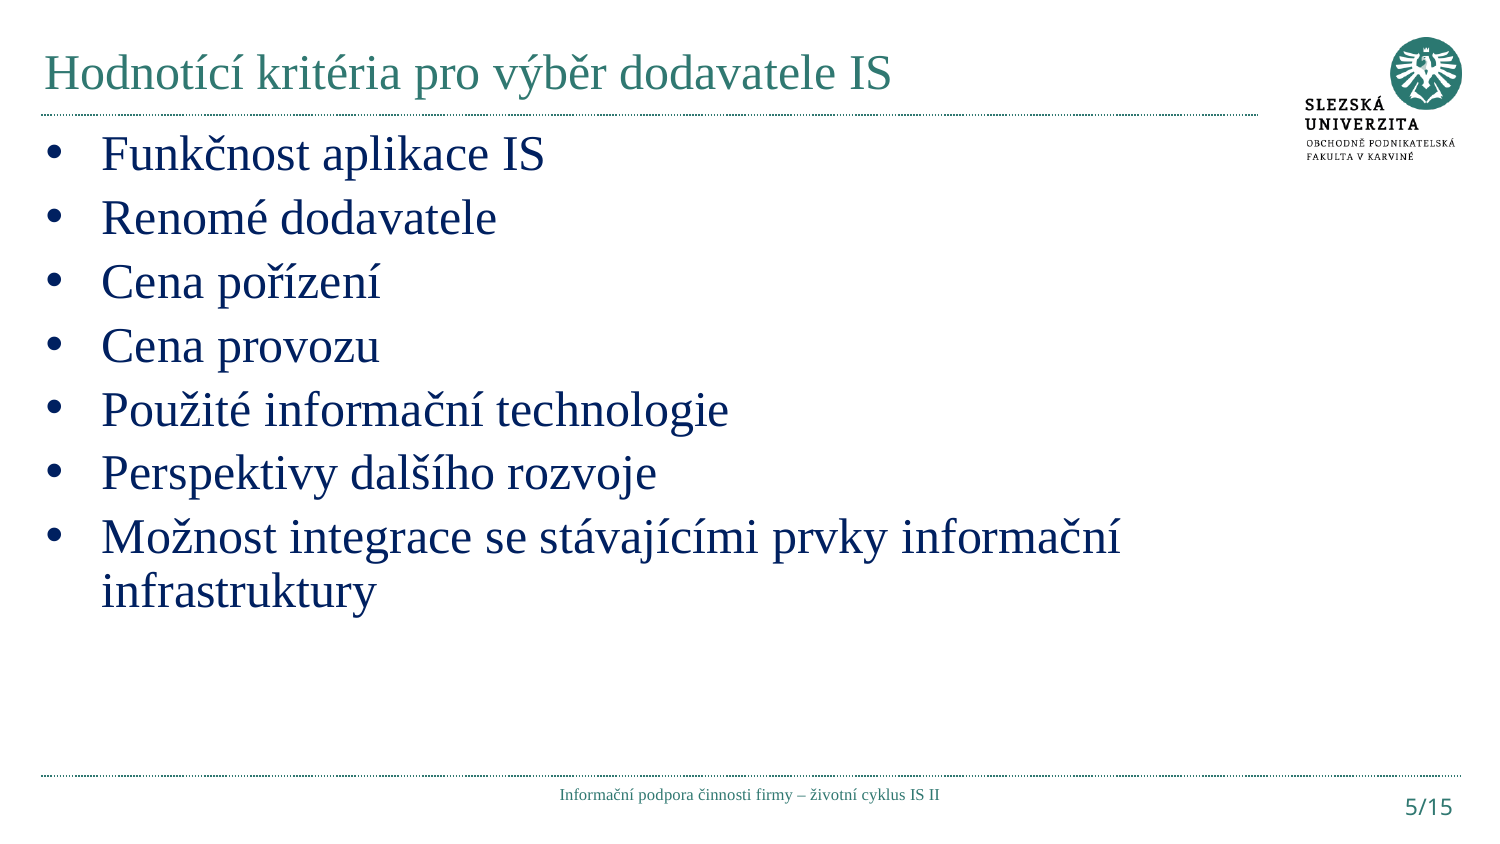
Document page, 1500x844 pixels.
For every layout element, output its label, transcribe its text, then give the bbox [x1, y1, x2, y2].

picture [1305, 37, 1462, 160]
text_box Funkčnost aplikace IS Renomé dodavatele Cena pořízení Cena provozu Použité informační technologie Perspektivy dalšího rozvoje Možnost integrace se stávajícími prvky informační infrastruktury [30, 119, 1329, 753]
text_box 5/15 [1382, 784, 1476, 832]
text_box Informační podpora činnosti firmy – životní cyklus IS II [442, 776, 1058, 811]
title Hodnotící kritéria pro výběr dodavatele IS [29, 32, 916, 116]
